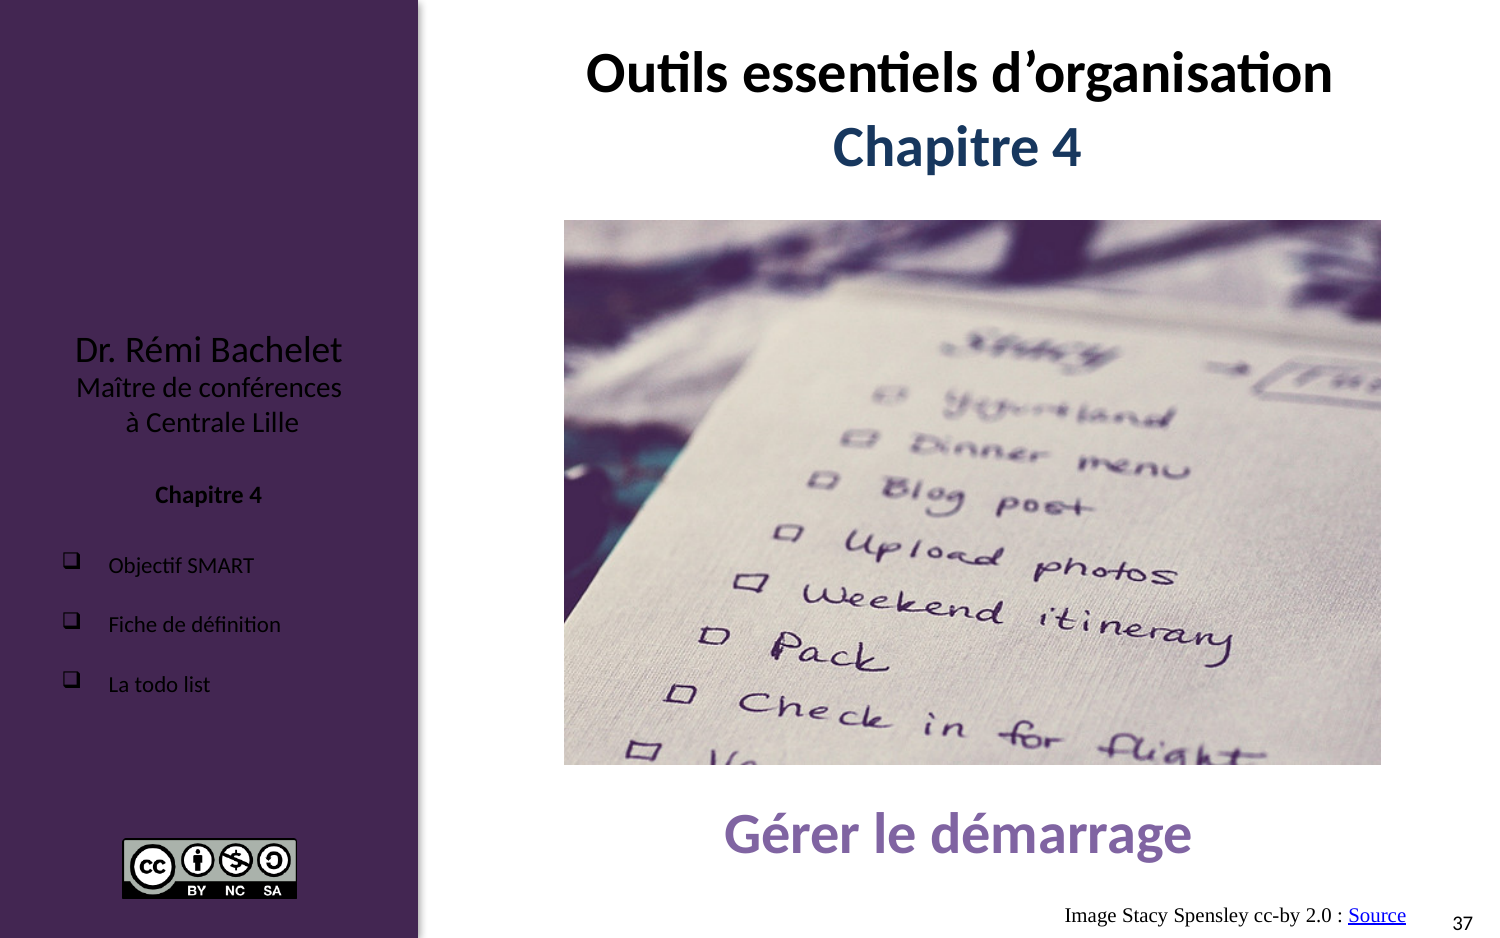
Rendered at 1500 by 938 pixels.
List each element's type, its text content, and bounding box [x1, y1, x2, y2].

text_box Gérer le démarrage [417, 787, 1499, 873]
text_box Image Stacy Spensley cc-by 2.0 : Source [927, 893, 1421, 934]
picture [122, 838, 297, 899]
slide_number 37 [1437, 901, 1500, 938]
title Outils essentiels d’organisation [442, 22, 1479, 100]
picture [564, 220, 1381, 765]
text_box Chapitre 4 [418, 100, 1498, 200]
